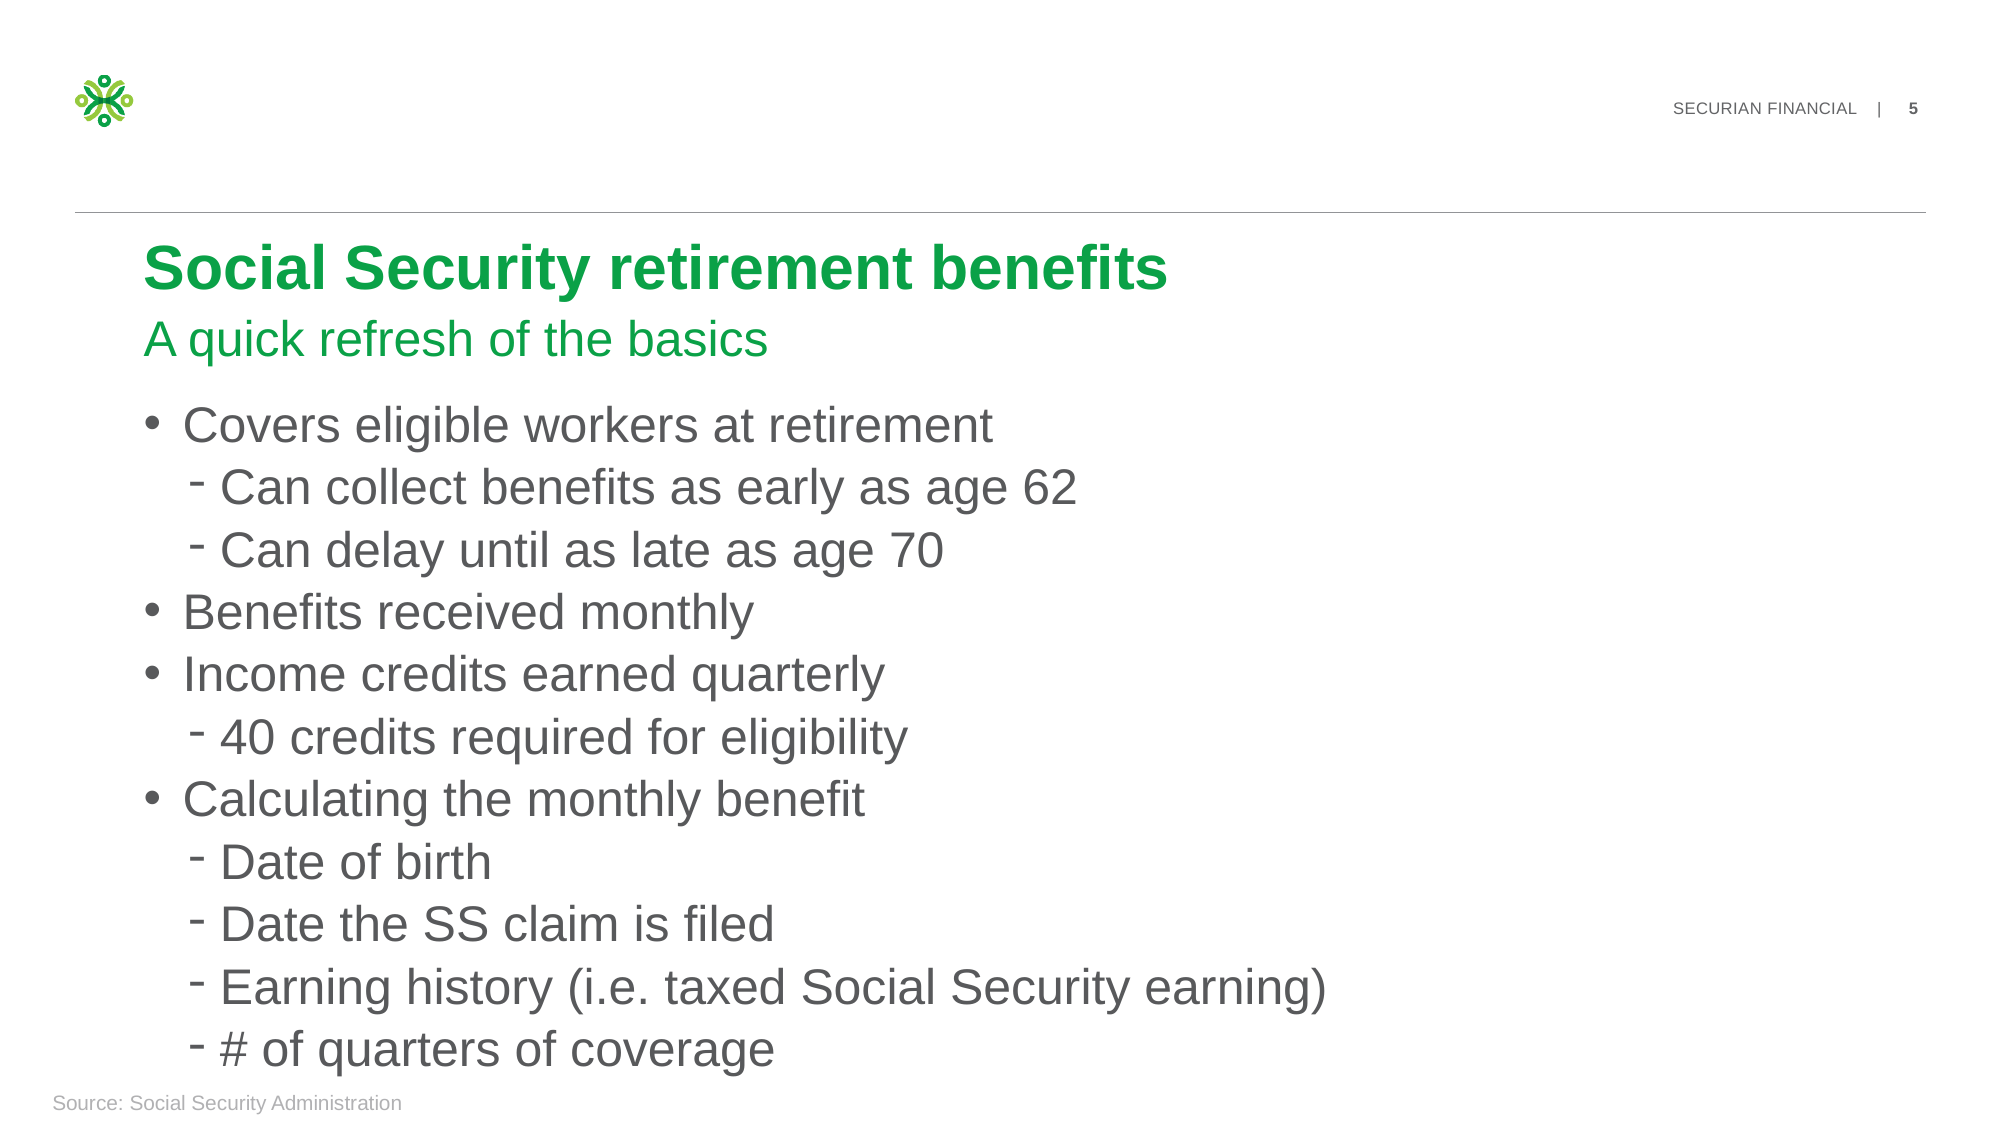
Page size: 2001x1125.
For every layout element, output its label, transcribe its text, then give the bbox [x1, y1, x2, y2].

title Social Security retirement benefits A quick refresh of the basics [143, 237, 1844, 395]
text_box Source: Social Security Administration [37, 1082, 1325, 1125]
picture [75, 75, 138, 130]
list Covers eligible workers at retirement Can collect benefits as early as age 62 Can delay until as late as age 70 Benefits received monthly Income credits earned quarterly 40 credits required for eligibility Calculating the monthly benefit Date of birth Date the SS claim is filed Earning history (i.e. taxed Social Security earning) # of quarters of coverage [143, 414, 1844, 862]
